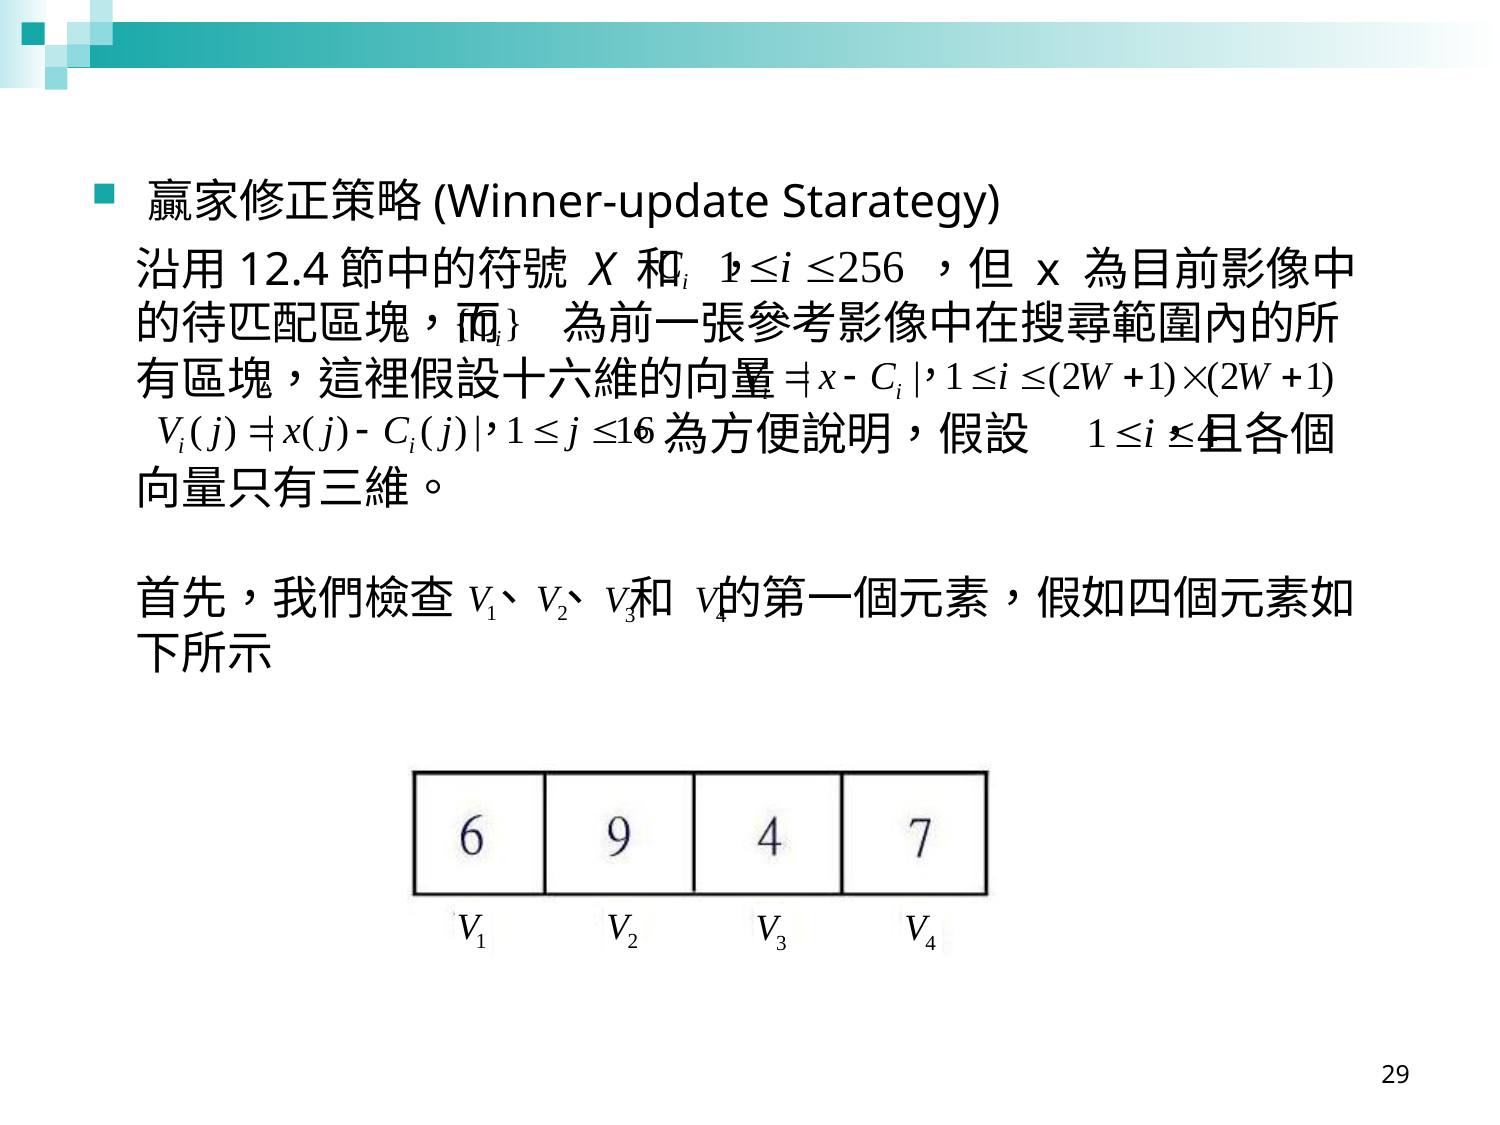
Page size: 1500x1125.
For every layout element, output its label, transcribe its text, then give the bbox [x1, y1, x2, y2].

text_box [715, 240, 911, 294]
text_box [737, 349, 1341, 410]
slide_number 29 [1074, 1024, 1426, 1101]
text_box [1084, 408, 1223, 459]
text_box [692, 575, 733, 632]
text_box 沿用12.4節中的符號 X 和 ， ，但 x 為目前影像中的待匹配區塊，而 為前一張參考影像中在搜尋範圍內的所有區塊，這裡假設十六維的向量 。為方便說明，假設 ，且各個向量只有三維。 首先，我們檢查 、 、 和 的第一個元素，假如四個元素如下所示 [120, 231, 1388, 742]
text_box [465, 573, 503, 631]
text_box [533, 573, 574, 631]
text_box 贏家修正策略(Winner-update Starategy) [76, 155, 1452, 240]
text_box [407, 763, 999, 960]
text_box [153, 404, 662, 464]
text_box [601, 575, 643, 632]
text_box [651, 239, 698, 299]
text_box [450, 296, 526, 356]
